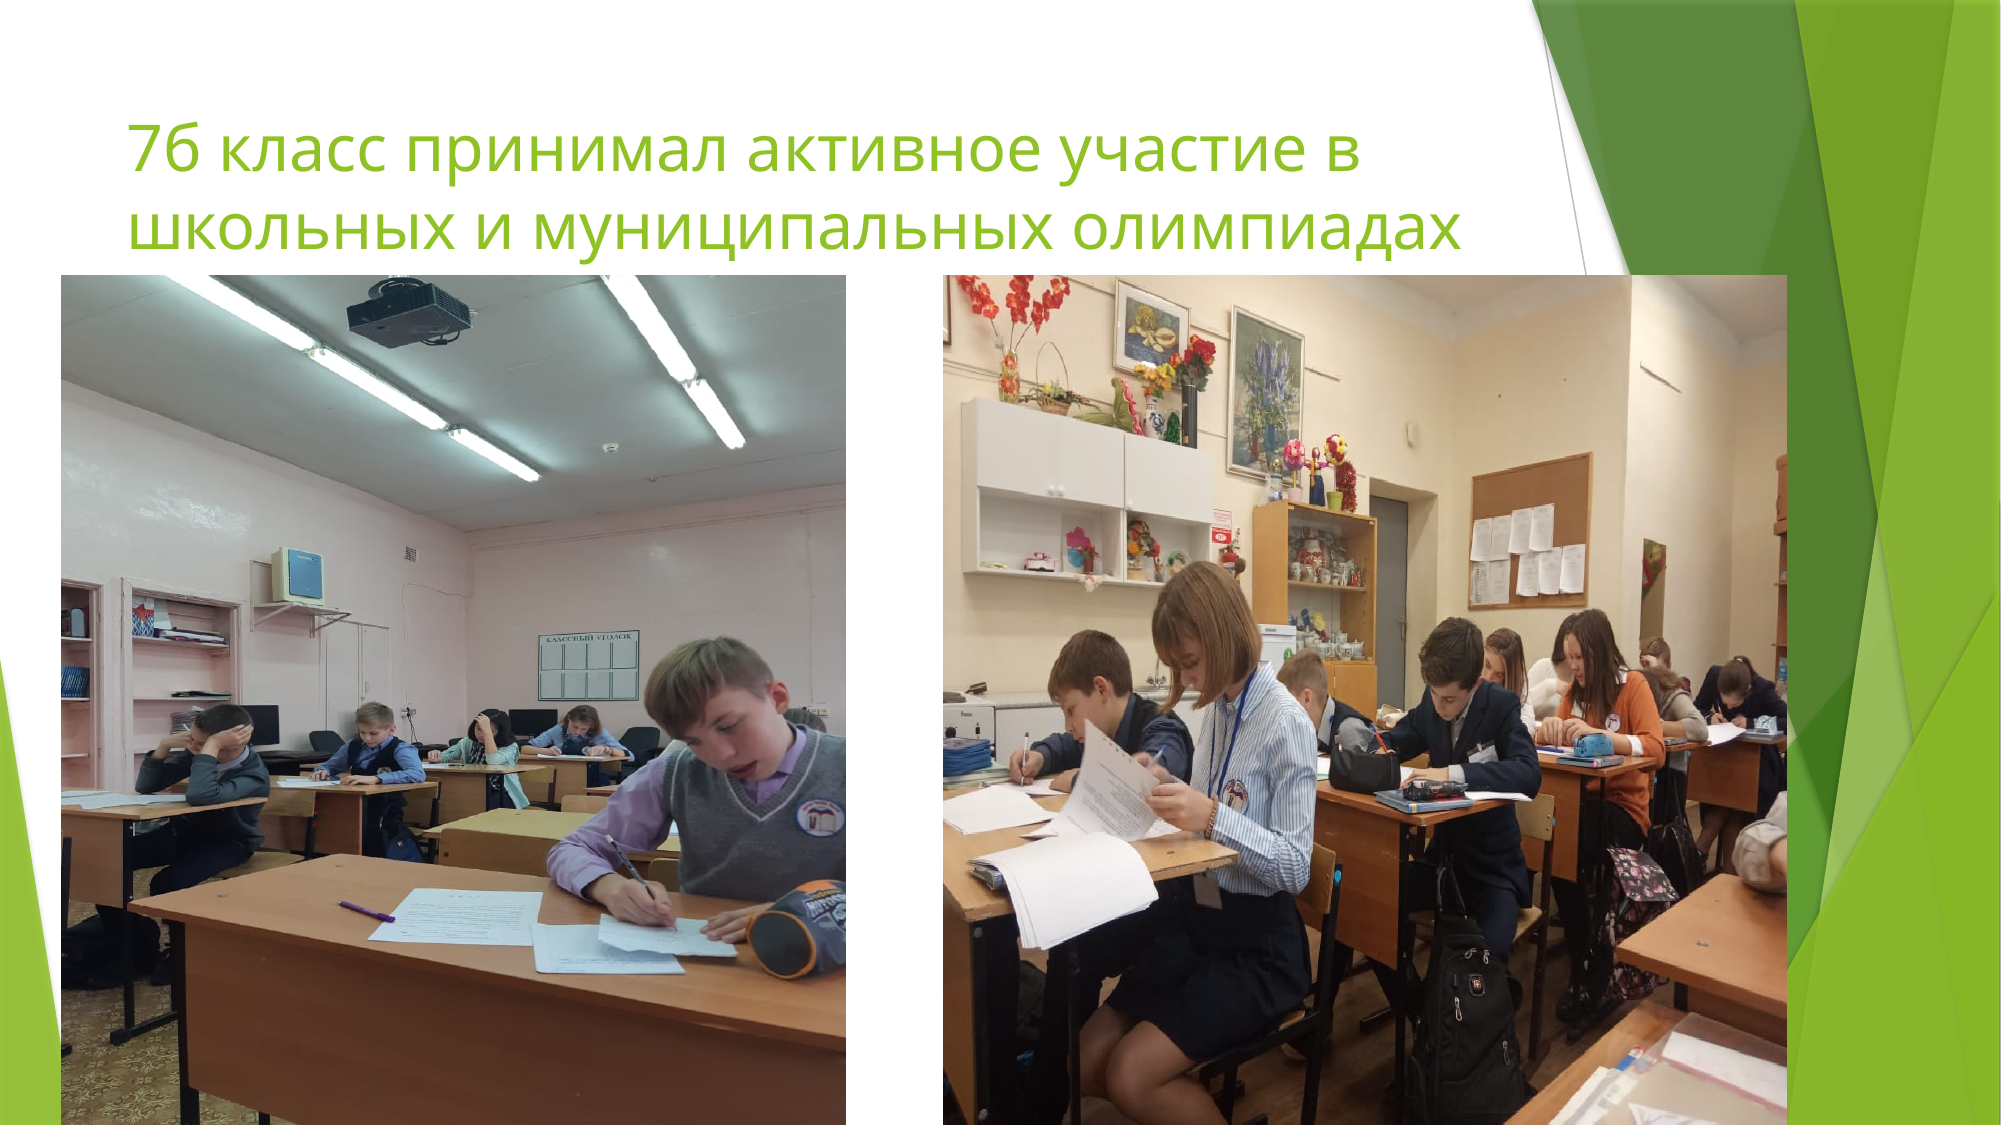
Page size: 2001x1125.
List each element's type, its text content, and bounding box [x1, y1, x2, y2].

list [943, 274, 1787, 1125]
title 7б класс принимал активное участие в школьных и муниципальных олимпиадах [111, 99, 1522, 317]
picture [60, 274, 846, 1125]
